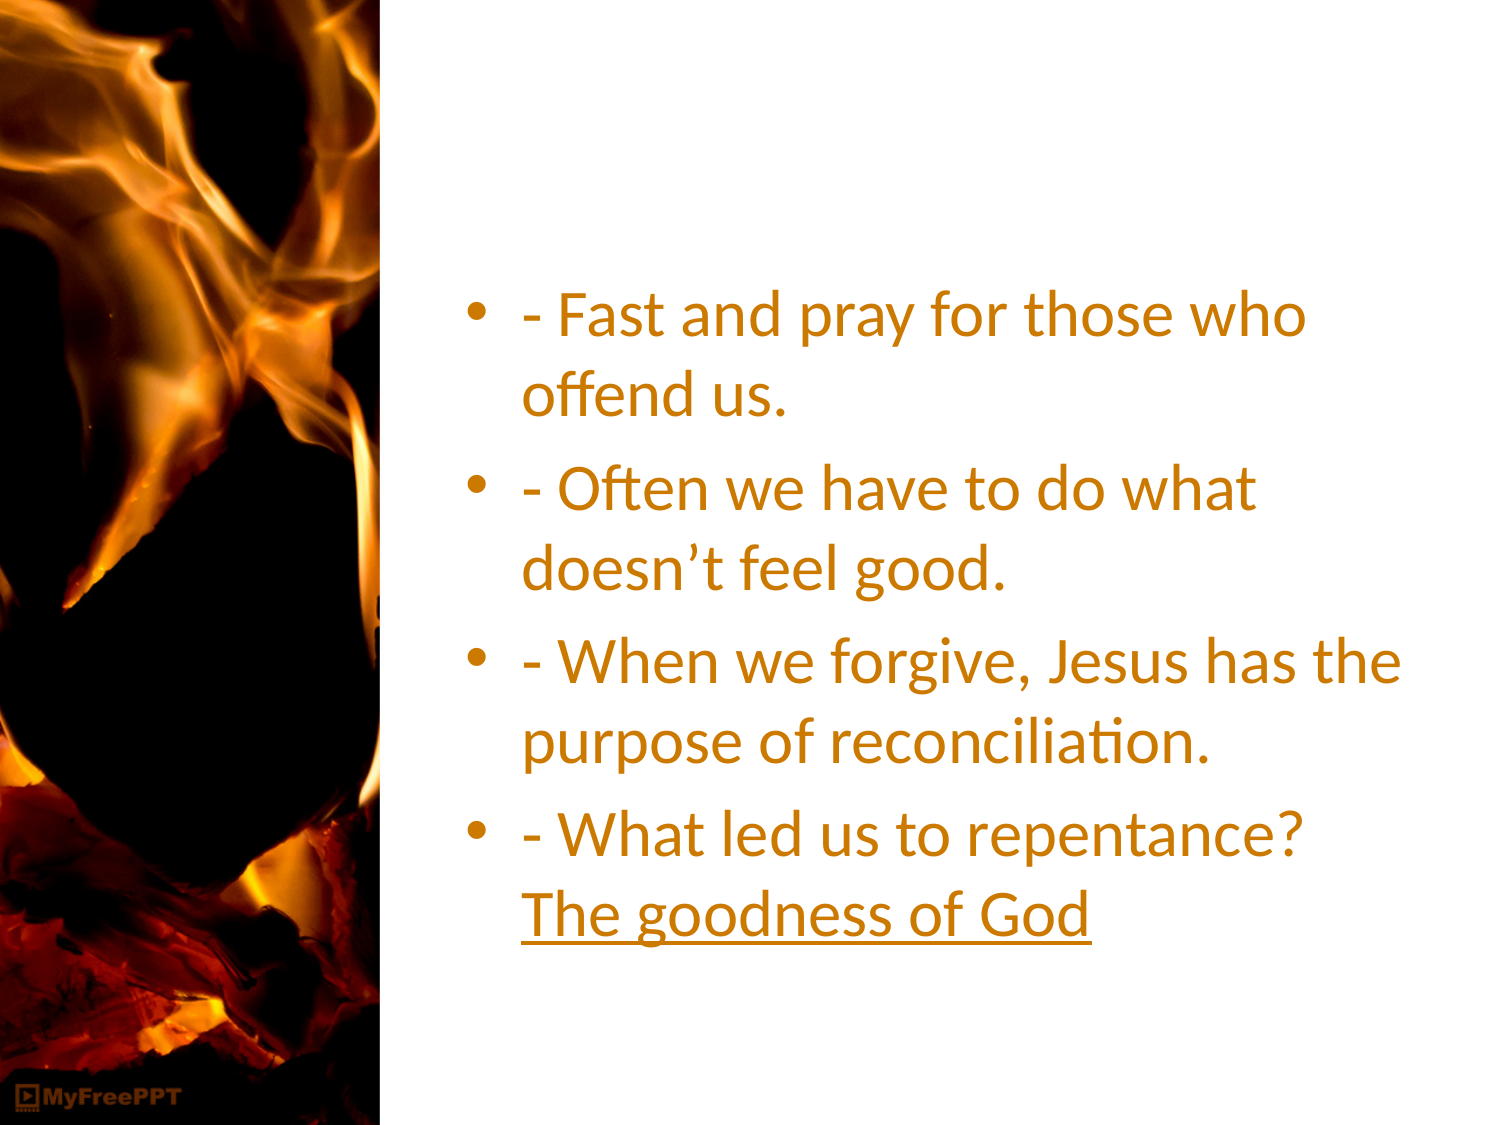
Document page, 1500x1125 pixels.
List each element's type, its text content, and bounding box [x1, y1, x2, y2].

list ‐ Fast and pray for those who offend us. ‐ Often we have to do what doesn’t feel good. ‐ When we forgive, Jesus has the purpose of reconciliation. ‐ What led us to repentance? The goodness of God [450, 262, 1425, 1005]
picture [0, 0, 1500, 1125]
